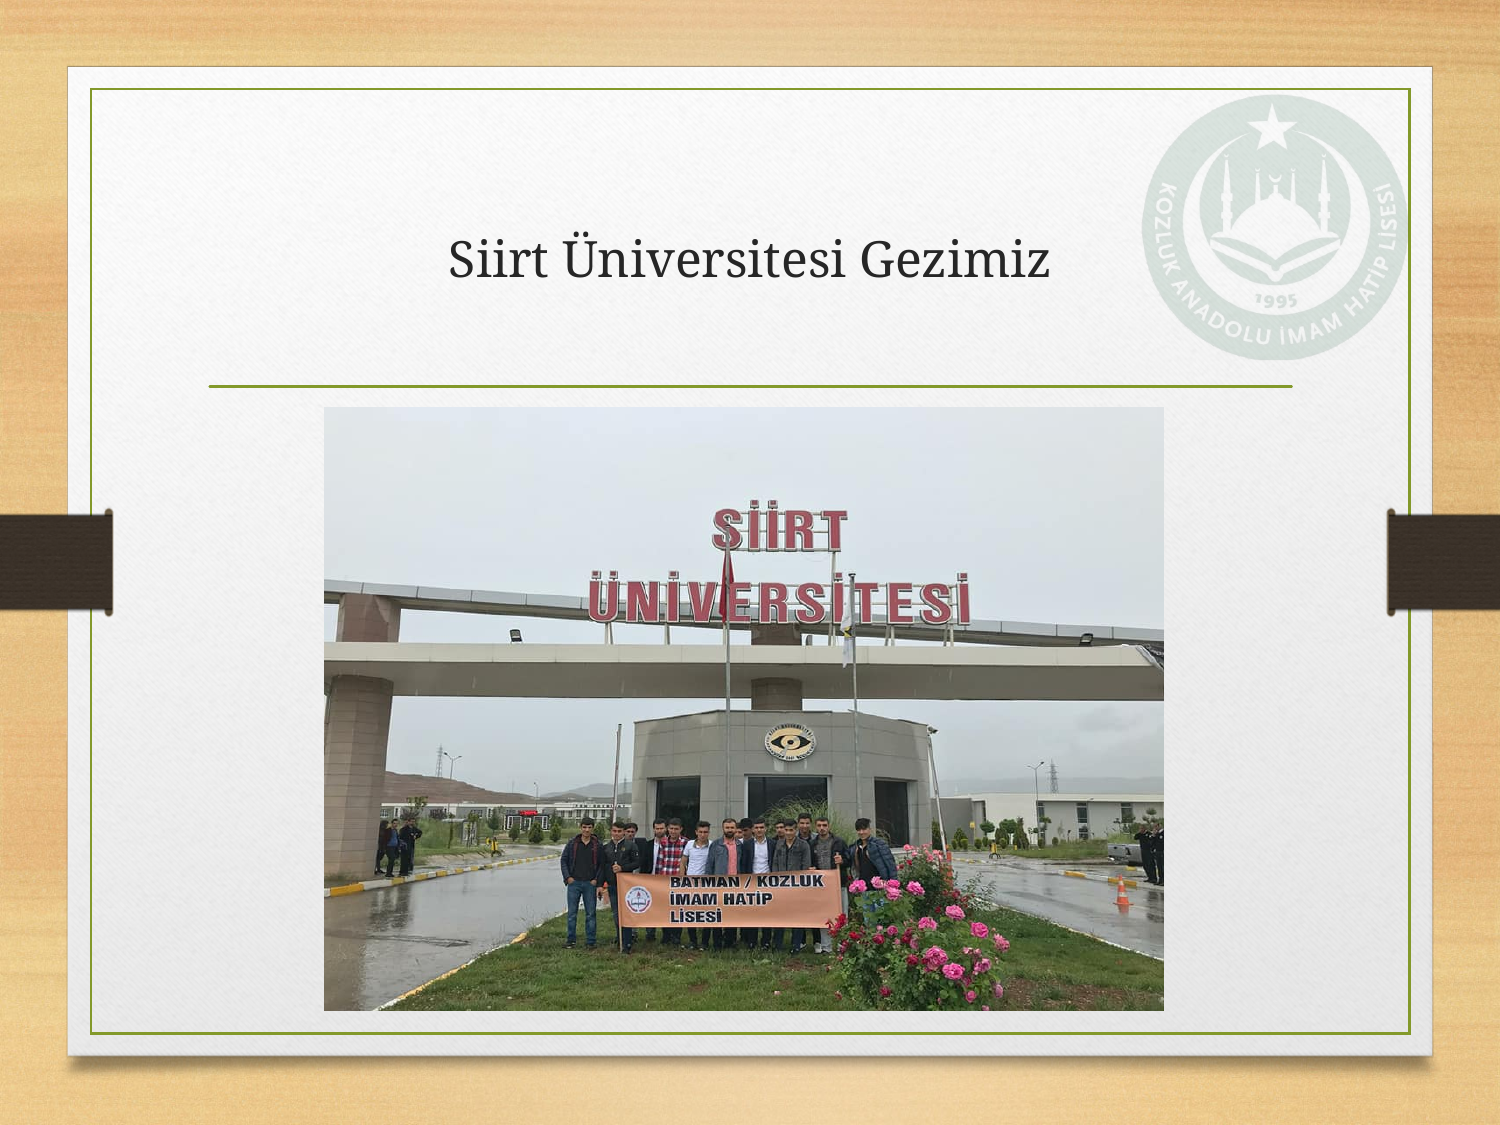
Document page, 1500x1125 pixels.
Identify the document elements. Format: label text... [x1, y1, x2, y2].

title Siirt Üniversitesi Gezimiz [193, 150, 1309, 365]
picture [0, 0, 1500, 1125]
